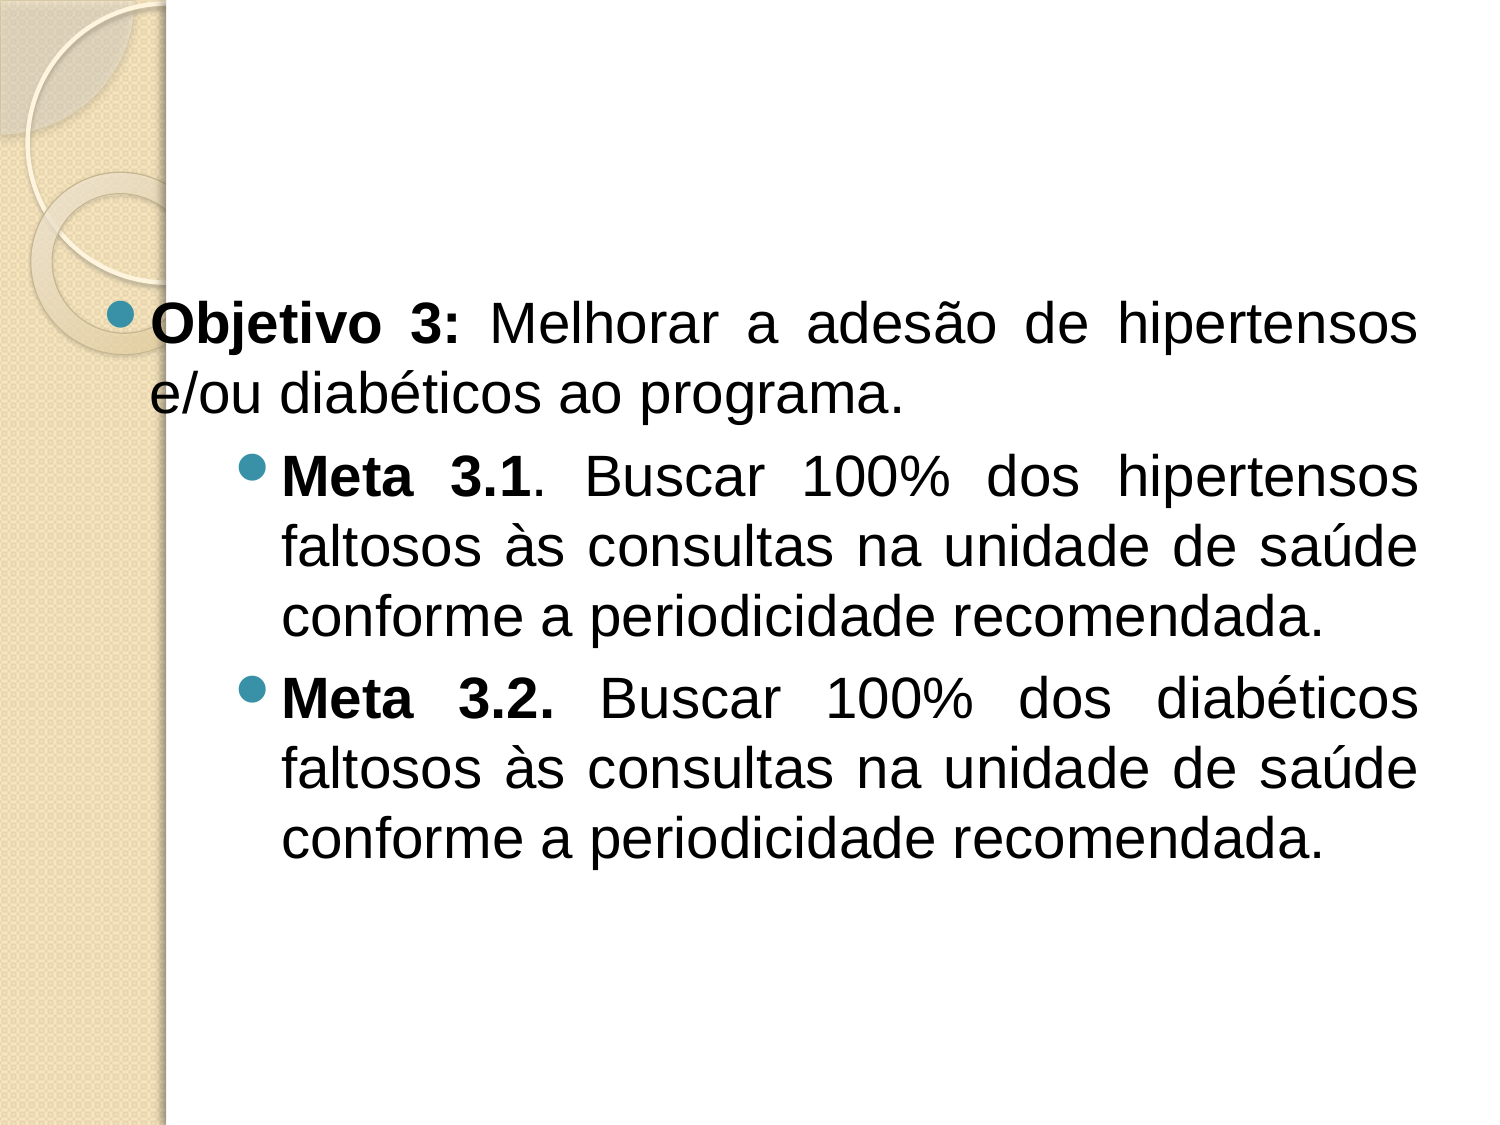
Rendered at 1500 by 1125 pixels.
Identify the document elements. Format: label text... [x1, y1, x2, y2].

list Objetivo 3: Melhorar a adesão de hipertensos e/ou diabéticos ao programa. Meta 3.1. Buscar 100% dos hipertensos faltosos às consultas na unidade de saúde conforme a periodicidade recomendada. Meta 3.2. Buscar 100% dos diabéticos faltosos às consultas na unidade de saúde conforme a periodicidade recomendada. [75, 113, 1436, 1062]
